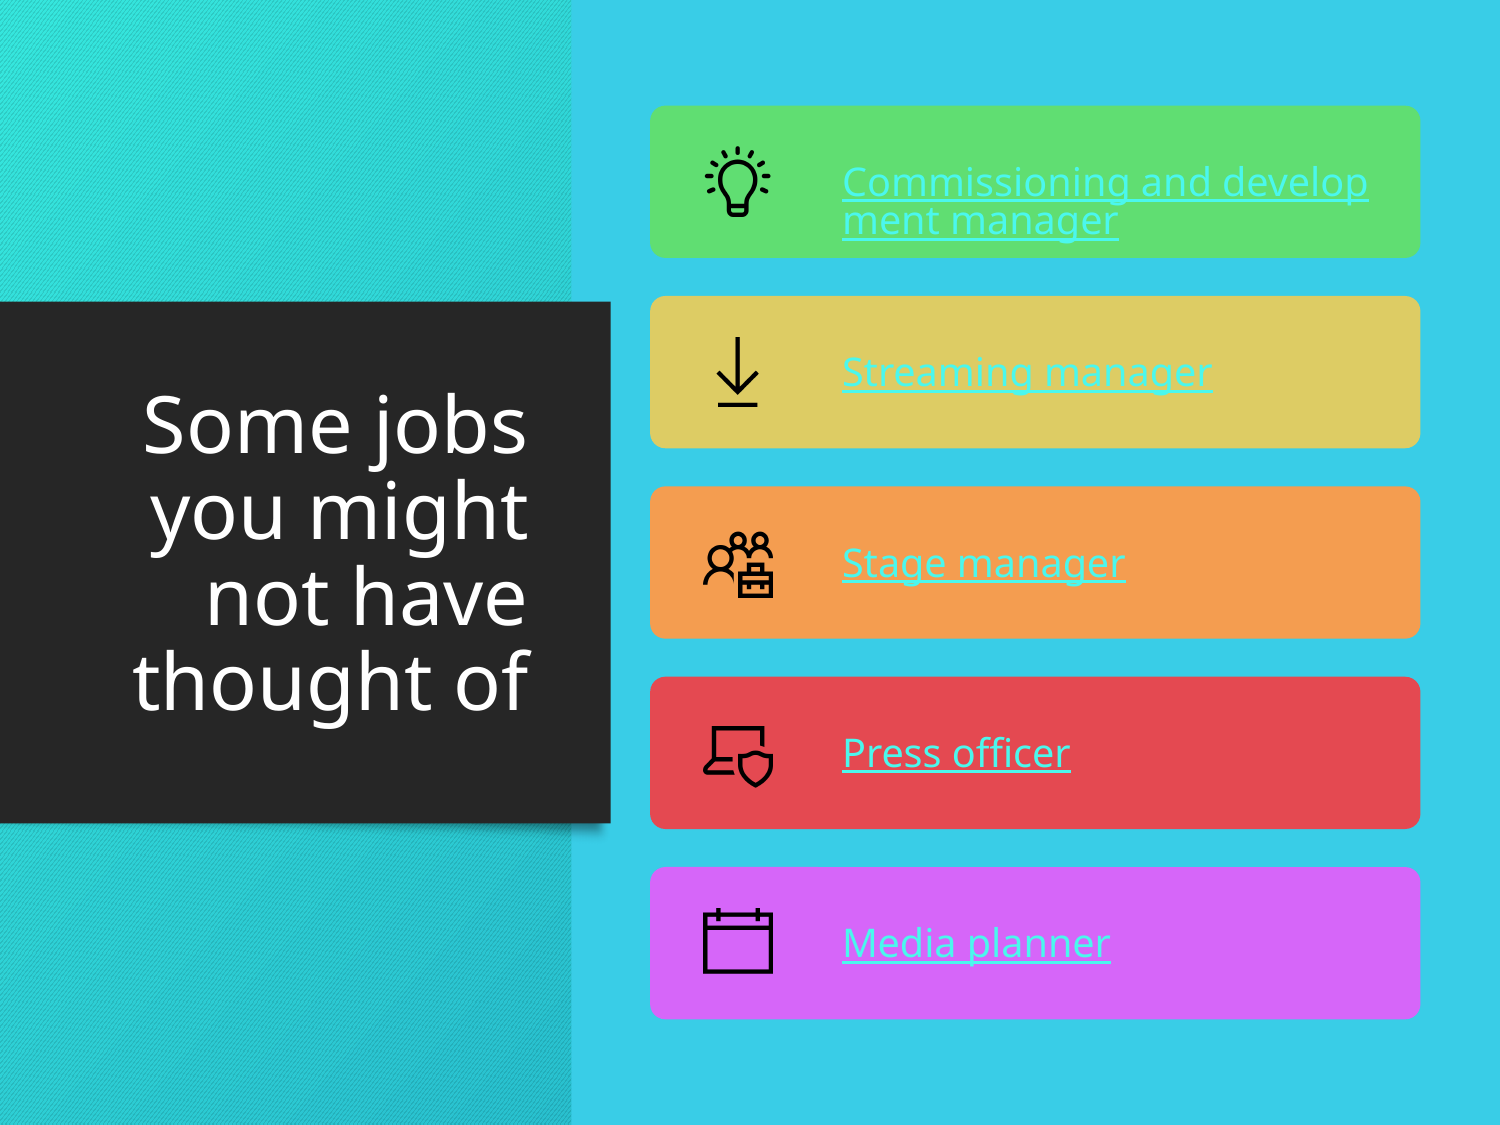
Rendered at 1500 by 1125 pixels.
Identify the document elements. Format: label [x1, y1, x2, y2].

list [649, 104, 1421, 1021]
picture [0, 0, 1500, 1125]
